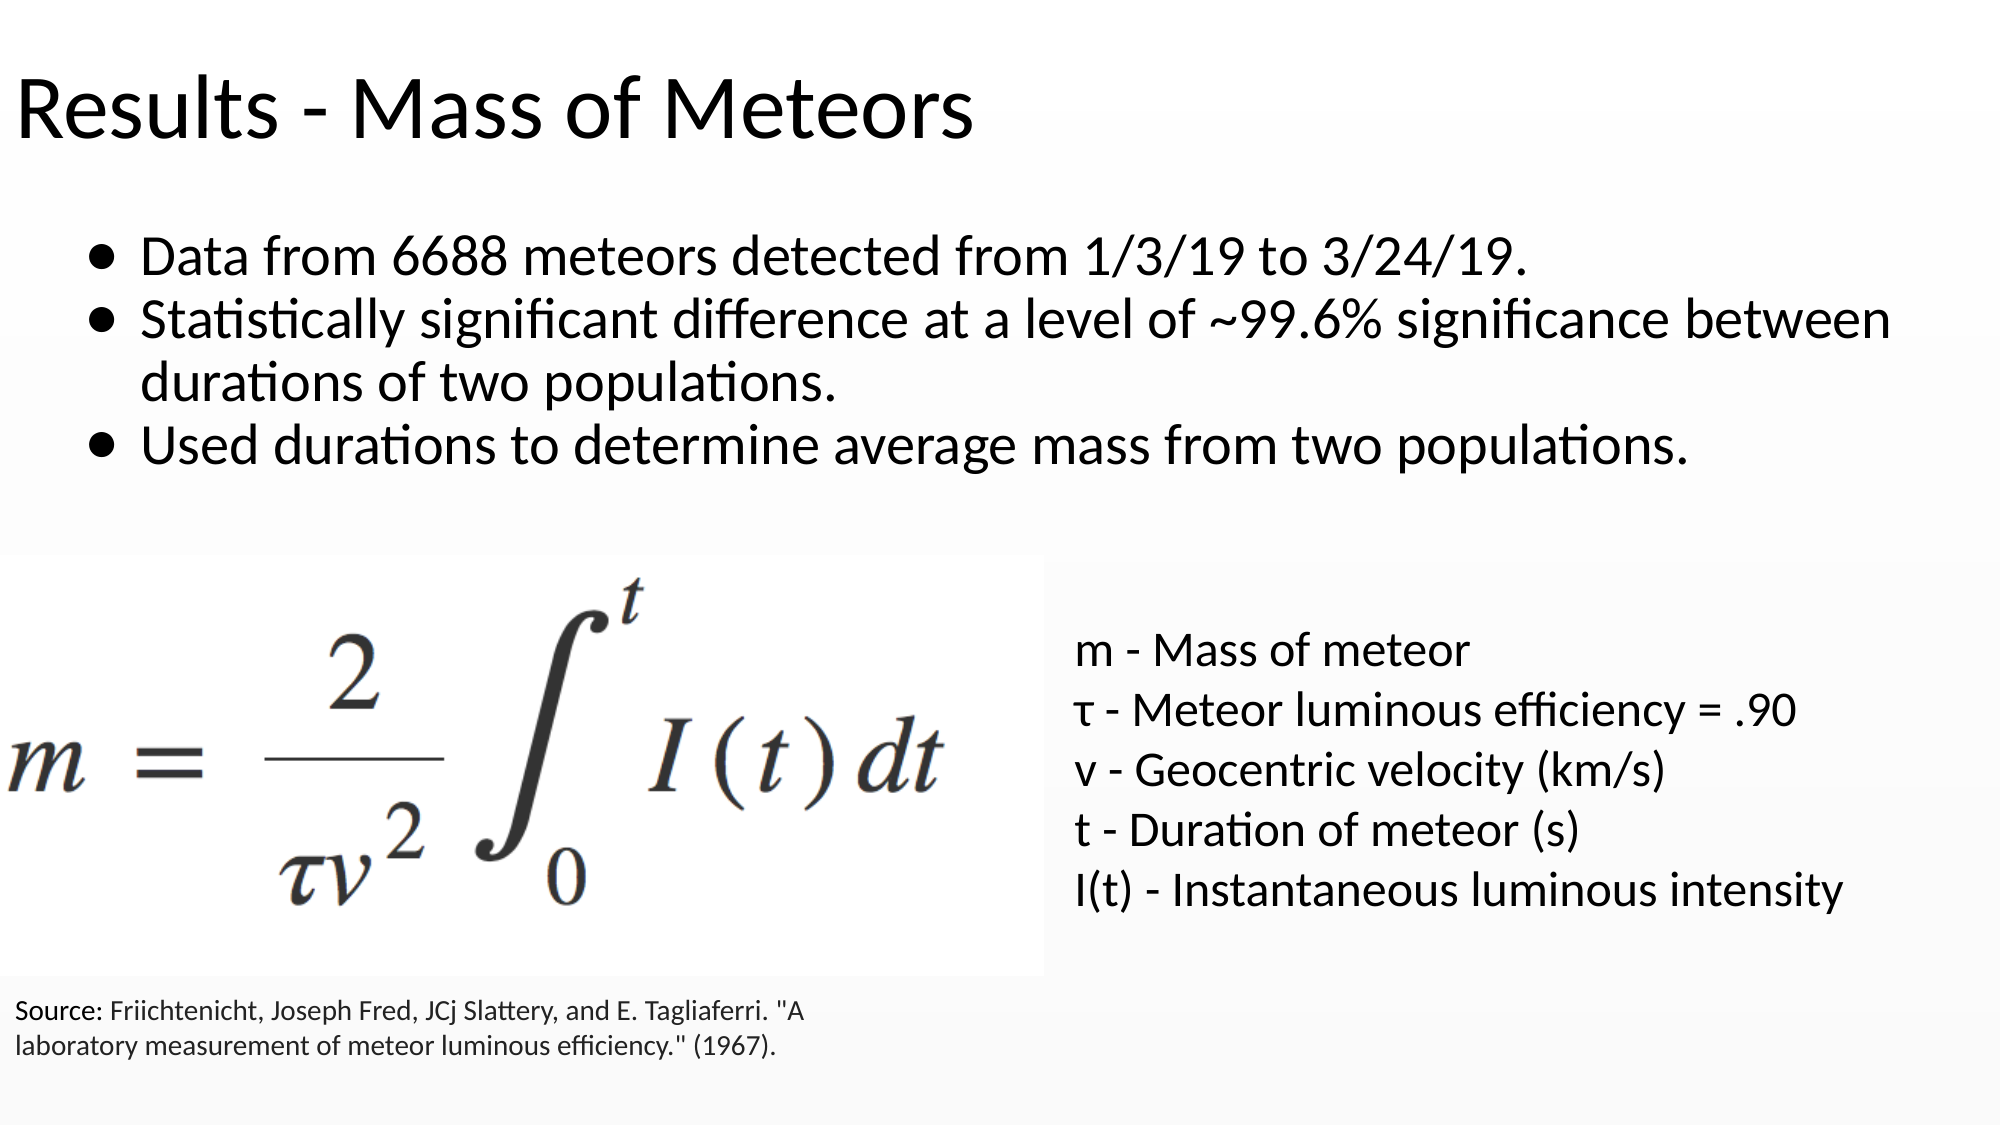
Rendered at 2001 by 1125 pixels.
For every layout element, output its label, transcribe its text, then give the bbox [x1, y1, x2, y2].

text_box m - Mass of meteor τ - Meteor luminous efficiency = .90 v - Geocentric velocity (km/s) t - Duration of meteor (s) I(t) - Instantaneous luminous intensity [1059, 601, 2000, 896]
text_box Source: Friichtenicht, Joseph Fred, JCj Slattery, and E. Tagliaferri. "A laboratory measurement of meteor luminous efficiency." (1967). [0, 982, 923, 1083]
picture [0, 555, 1045, 977]
title Results - Mass of Meteors [0, 0, 1725, 218]
list Data from 6688 meteors detected from 1/3/19 to 3/24/19. Statistically significant difference at a level of ~99.6% significance between durations of two populations. Used durations to determine average mass from two populations. [50, 217, 2000, 1017]
